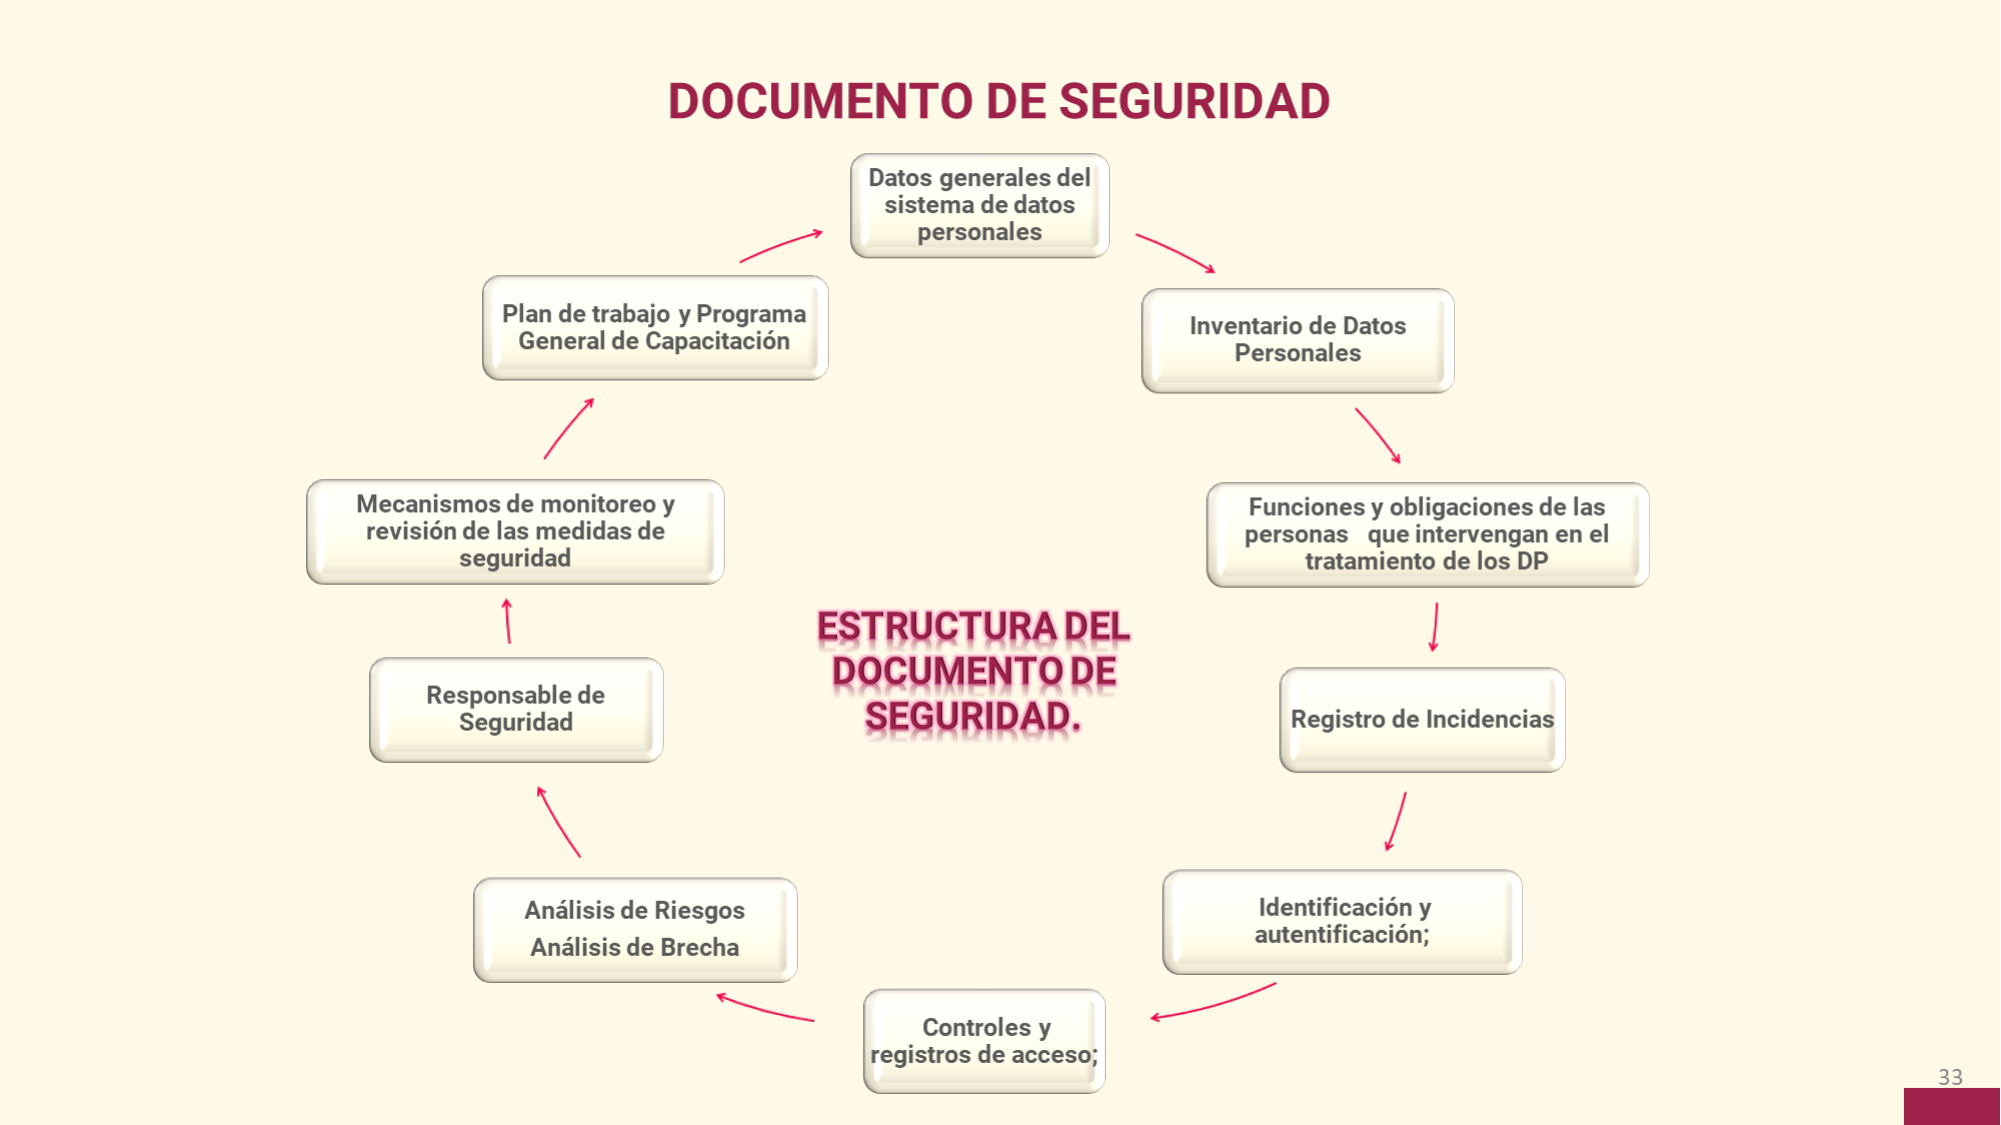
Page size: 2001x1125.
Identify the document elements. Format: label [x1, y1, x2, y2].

picture [139, 42, 2000, 1125]
